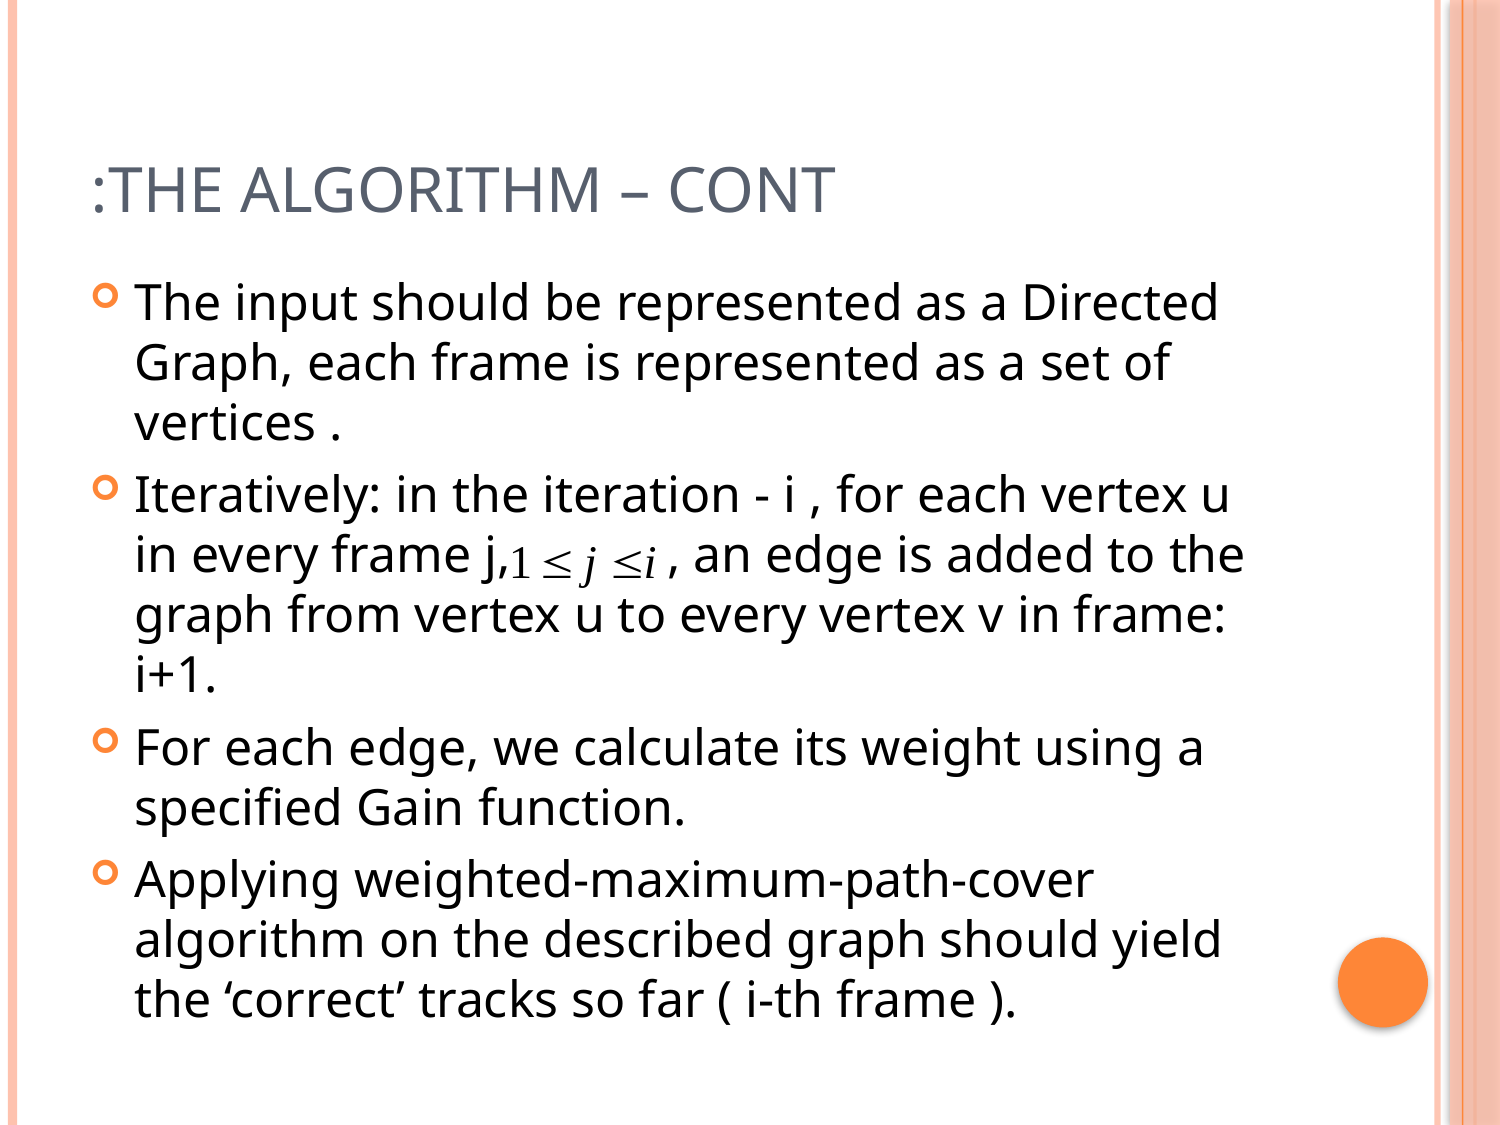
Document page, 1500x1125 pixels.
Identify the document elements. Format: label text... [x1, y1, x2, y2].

list The input should be represented as a Directed Graph, each frame is represented as a set of vertices . Iteratively: in the iteration - i , for each vertex u in every frame j, , an edge is added to the graph from vertex u to every vertex v in frame: i+1. For each edge, we calculate its weight using a specified Gain function. Applying weighted-maximum-path-cover algorithm on the described graph should yield the ‘correct’ tracks so far ( i-th frame ). [75, 262, 1300, 1062]
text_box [506, 534, 668, 599]
title The algorithm – cont: [75, 45, 1300, 233]
